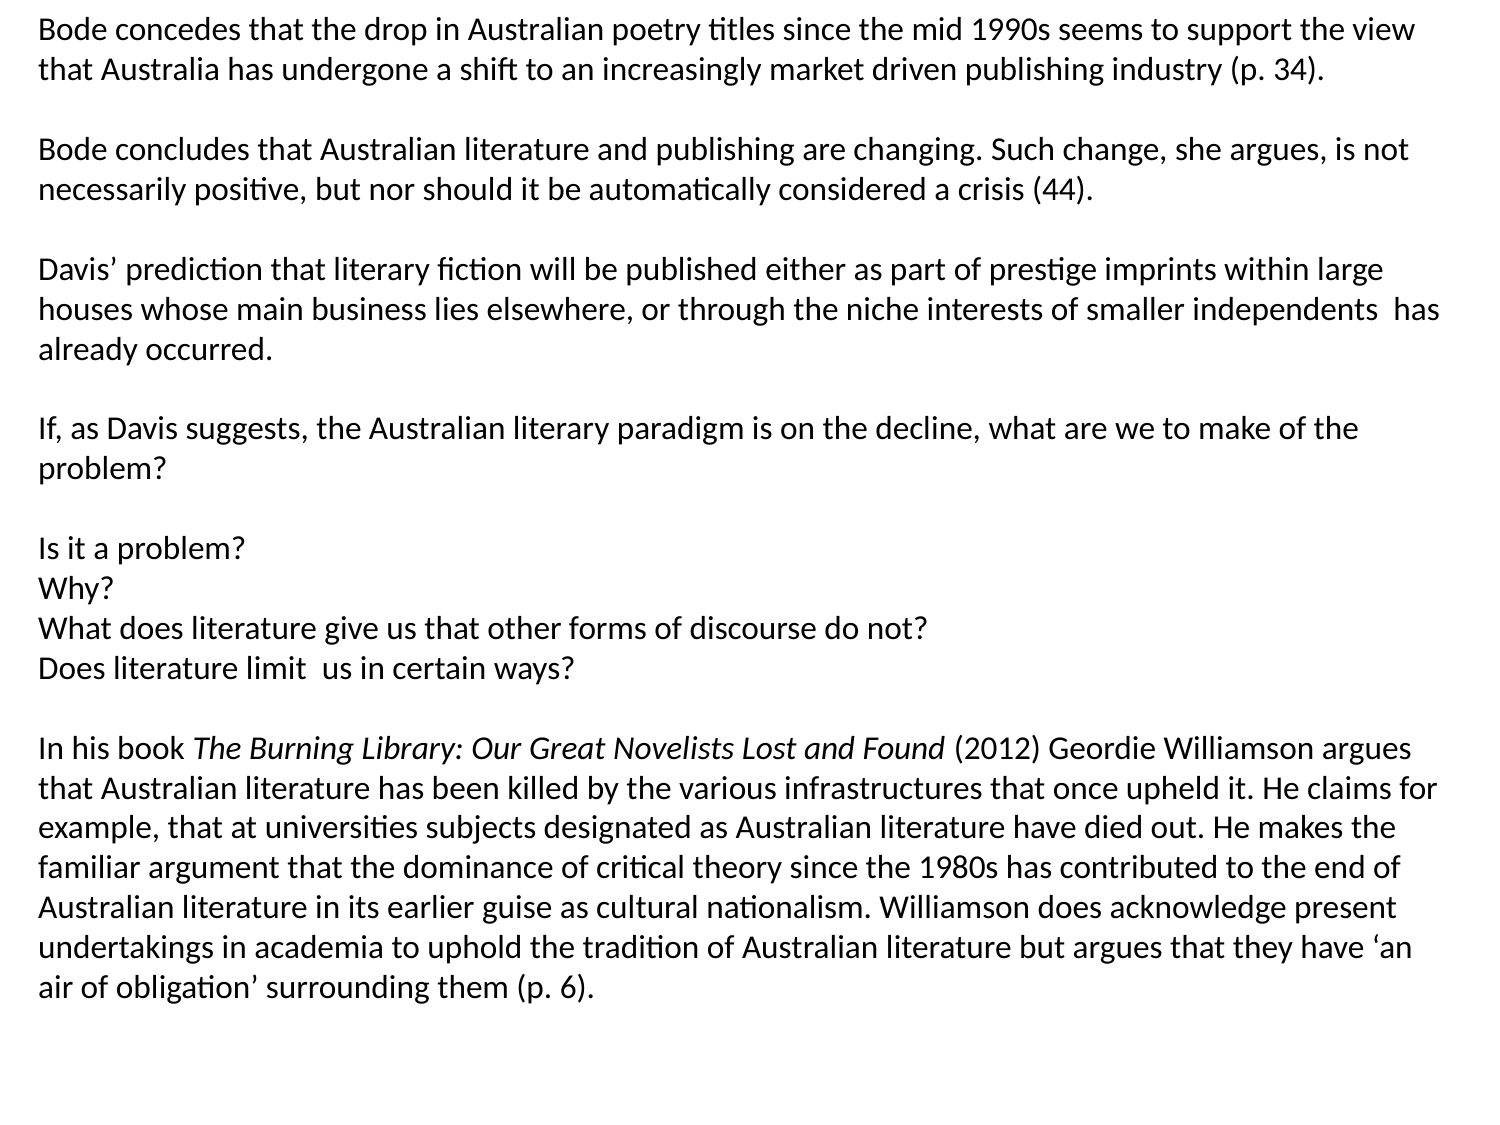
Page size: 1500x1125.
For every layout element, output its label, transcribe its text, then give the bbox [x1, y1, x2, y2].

text_box Bode concedes that the drop in Australian poetry titles since the mid 1990s seems to support the view that Australia has undergone a shift to an increasingly market driven publishing industry (p. 34). Bode concludes that Australian literature and publishing are changing. Such change, she argues, is not necessarily positive, but nor should it be automatically considered a crisis (44). Davis’ prediction that literary fiction will be published either as part of prestige imprints within large houses whose main business lies elsewhere, or through the niche interests of smaller independents has already occurred. If, as Davis suggests, the Australian literary paradigm is on the decline, what are we to make of the problem? Is it a problem? Why? What does literature give us that other forms of discourse do not? Does literature limit us in certain ways? In his book The Burning Library: Our Great Novelists Lost and Found (2012) Geordie Williamson argues that Australian literature has been killed by the various infrastructures that once upheld it. He claims for example, that at universities subjects designated as Australian literature have died out. He makes the familiar argument that the dominance of critical theory since the 1980s has contributed to the end of Australian literature in its earlier guise as cultural nationalism. Williamson does acknowledge present undertakings in academia to uphold the tradition of Australian literature but argues that they have ‘an air of obligation’ surrounding them (p. 6). [23, 0, 1465, 1103]
